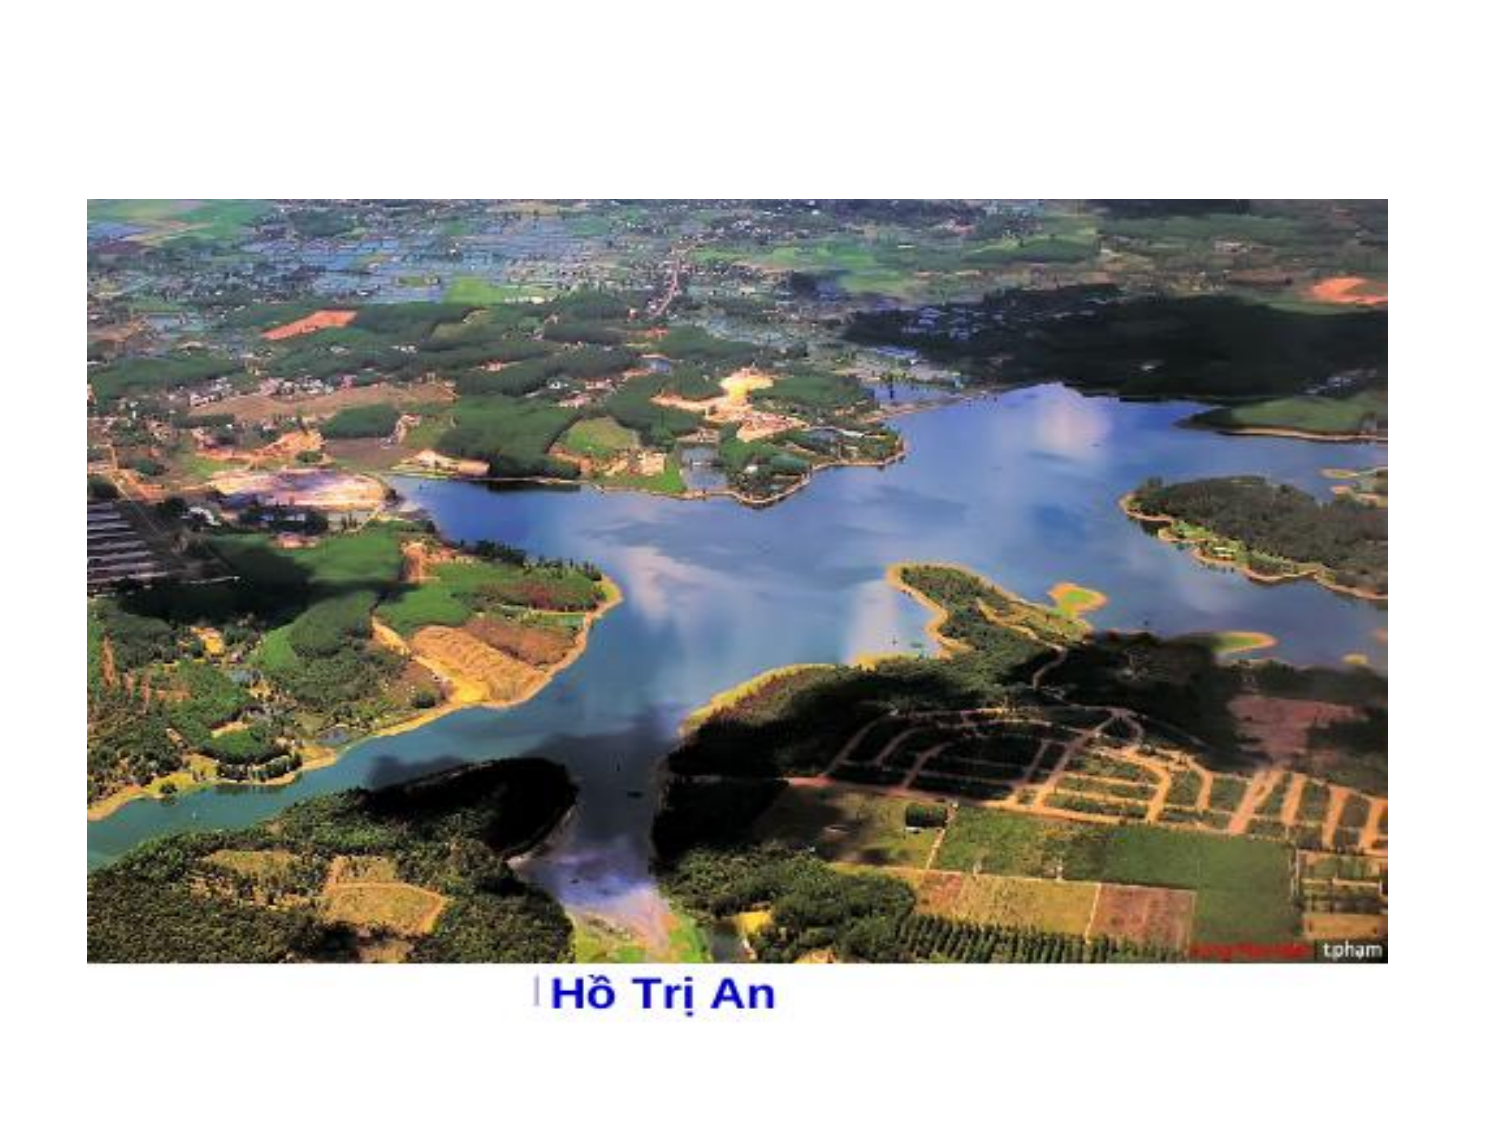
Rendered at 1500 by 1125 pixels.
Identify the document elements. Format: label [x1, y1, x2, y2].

list [87, 199, 1388, 1038]
